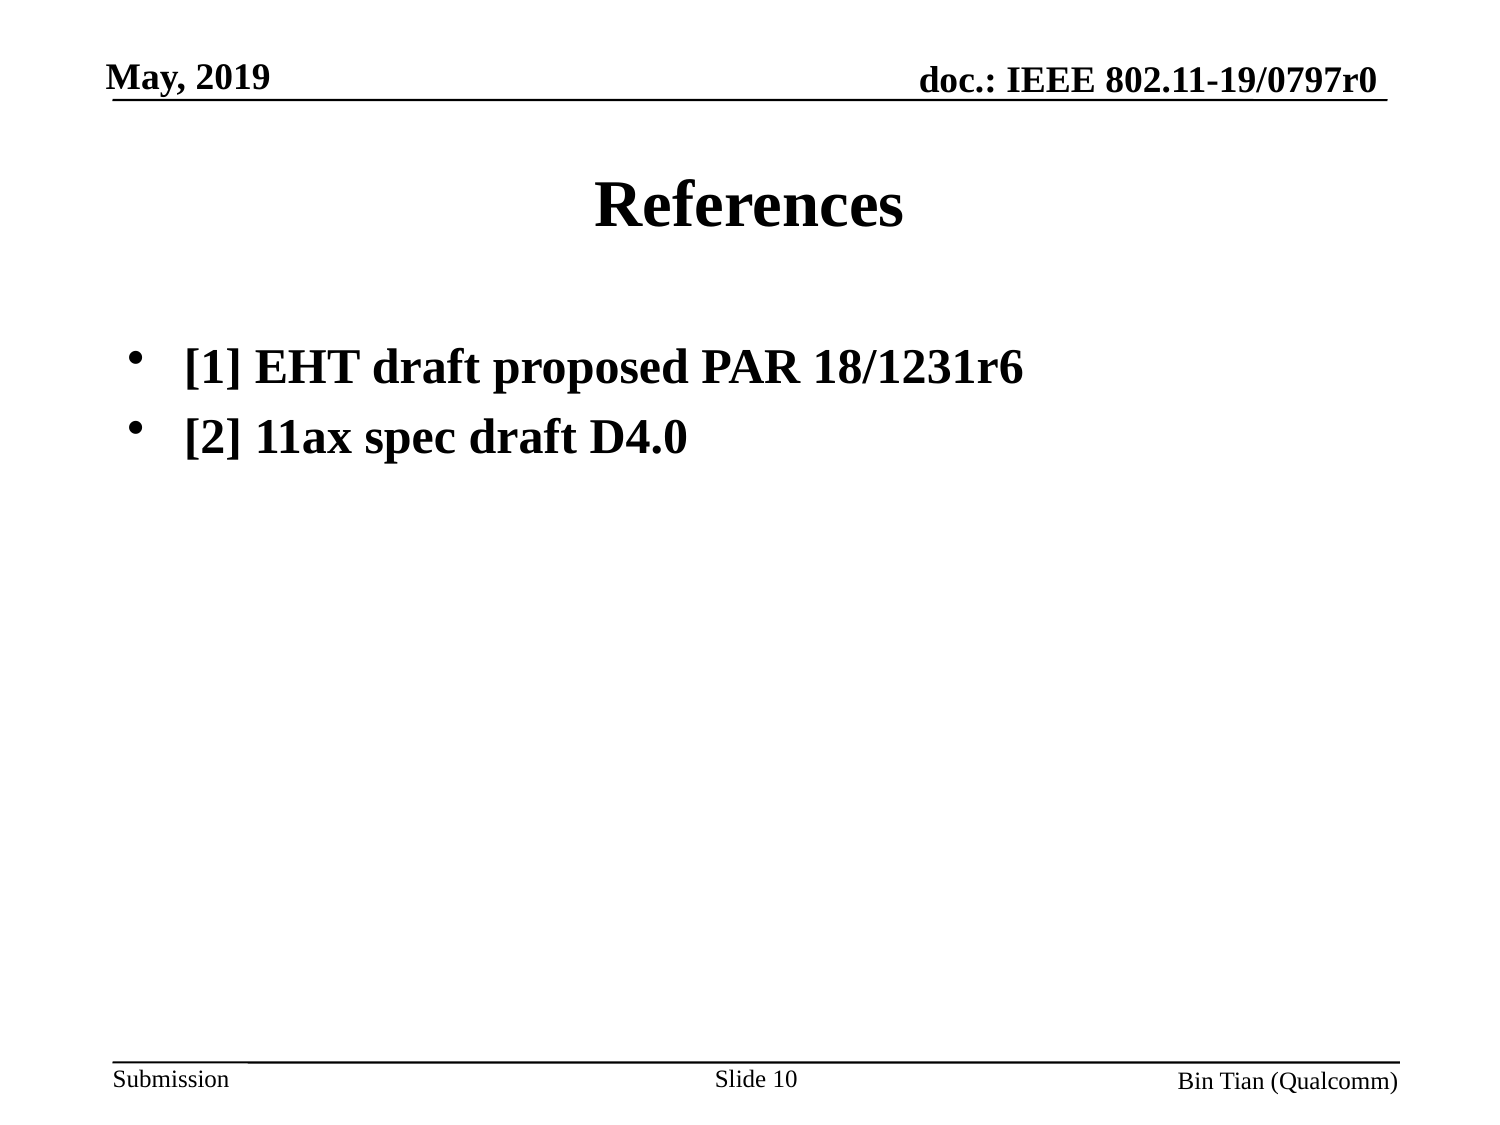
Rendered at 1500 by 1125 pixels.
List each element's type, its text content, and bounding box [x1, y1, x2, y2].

list [1] EHT draft proposed PAR 18/1231r6 [2] 11ax spec draft D4.0 [112, 326, 1388, 1002]
slide_number Slide 10 [712, 1061, 800, 1093]
title References [112, 112, 1388, 288]
